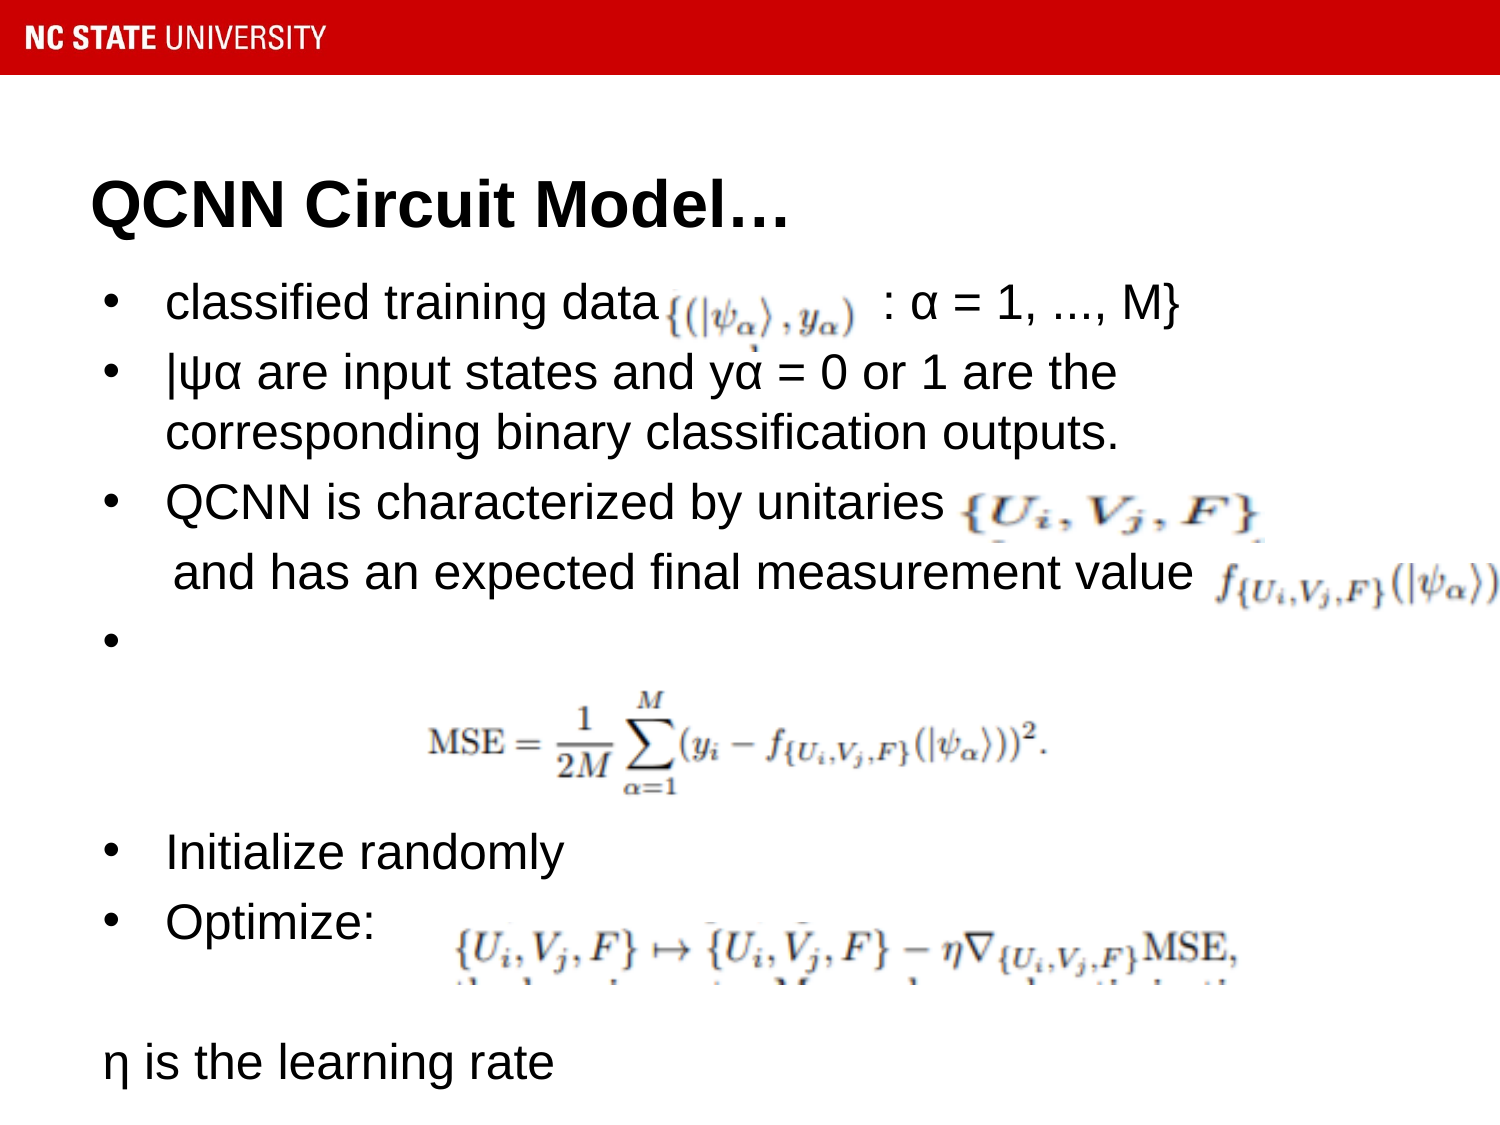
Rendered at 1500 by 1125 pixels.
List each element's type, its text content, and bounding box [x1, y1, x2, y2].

picture [950, 489, 1265, 543]
list classified training data : α = 1, ..., M} |ψα are input states and yα = 0 or 1 are the corresponding binary classification outputs. QCNN is characterized by unitaries and has an expected final measurement value Initialize randomly Optimize: η is the learning rate [75, 254, 1425, 1005]
picture [447, 922, 1246, 985]
picture [664, 288, 870, 352]
title QCNN Circuit Model… [75, 147, 1425, 254]
picture [0, 0, 1500, 75]
picture [1213, 563, 1500, 617]
picture [389, 668, 1058, 811]
